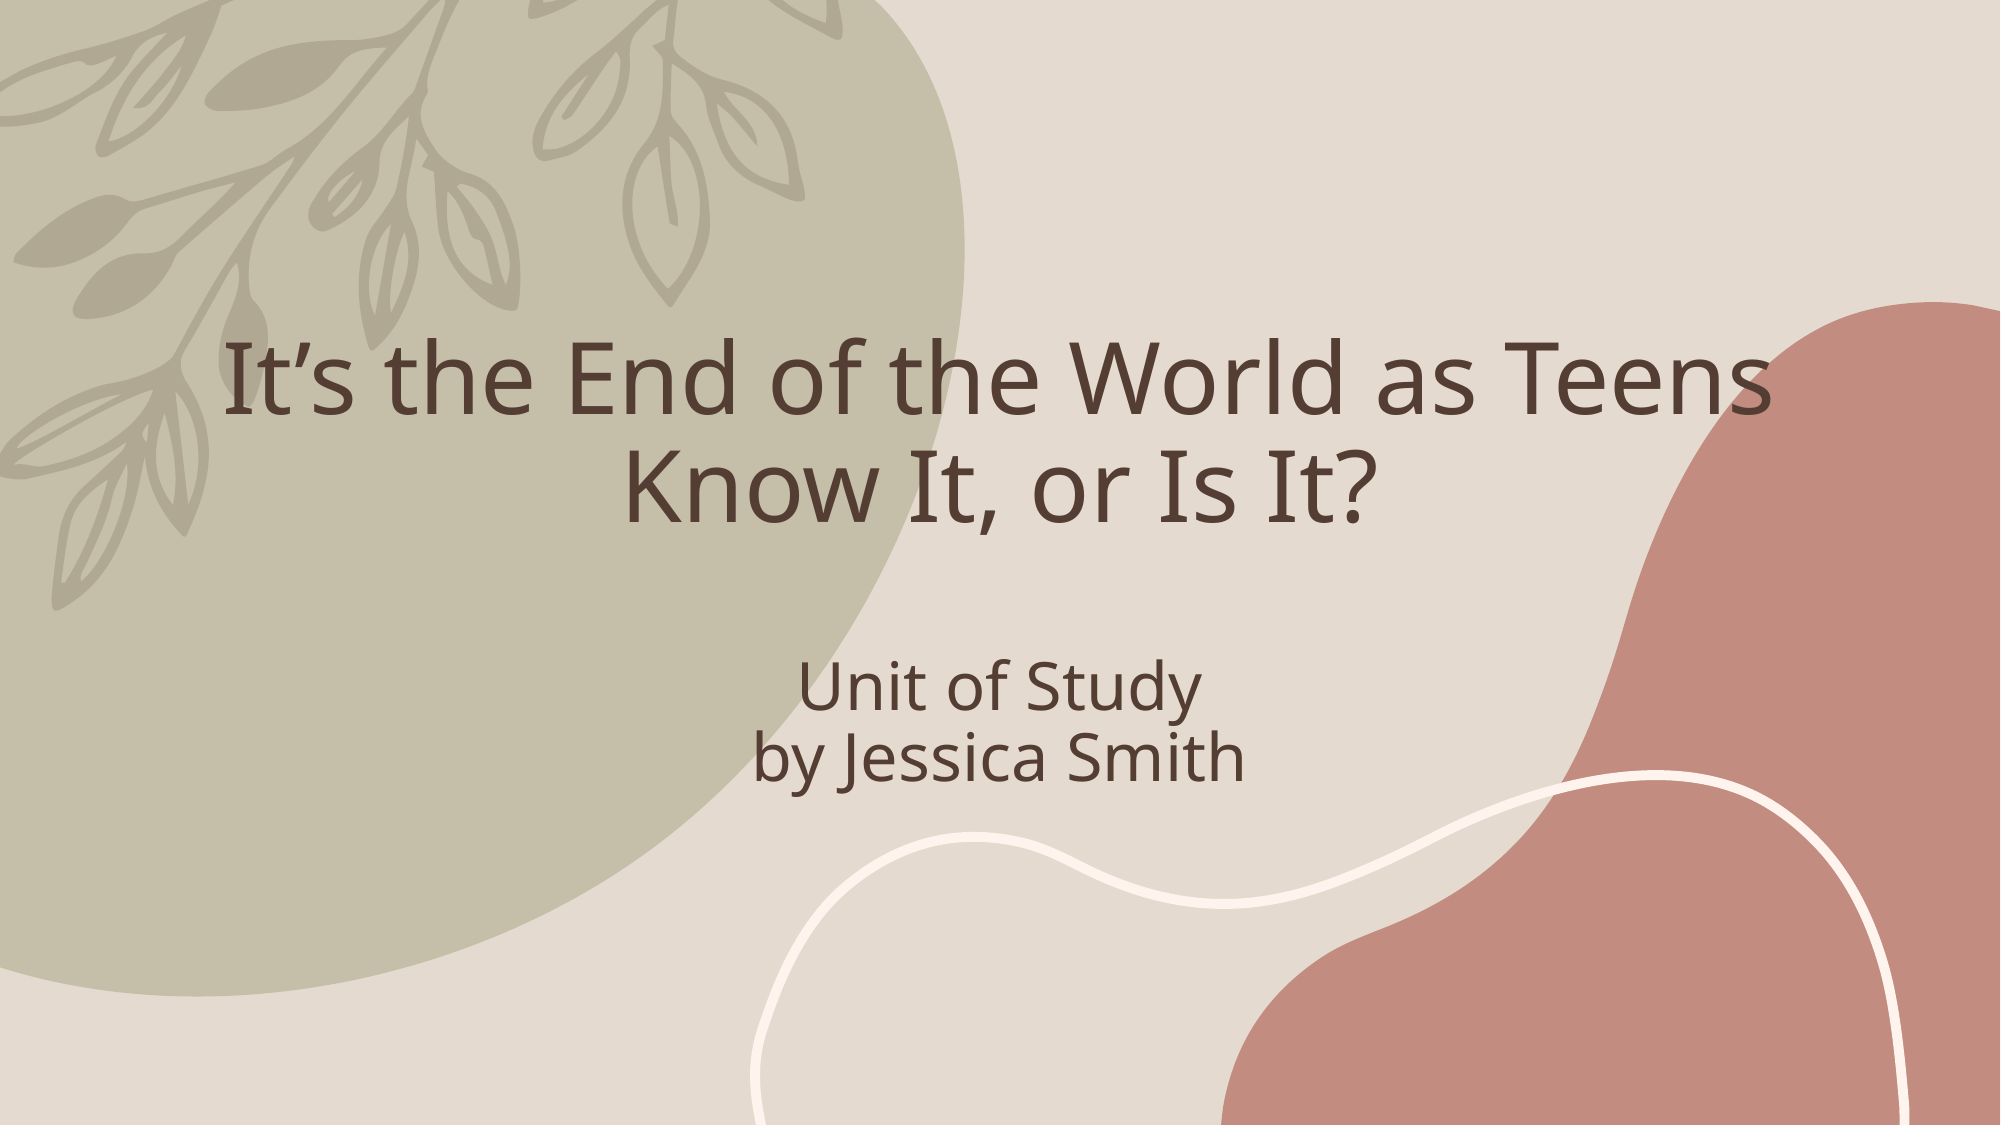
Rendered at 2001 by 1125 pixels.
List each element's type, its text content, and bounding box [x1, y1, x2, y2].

title It’s the End of the World as Teens Know It, or Is It? Unit of Study by Jessica Smith [150, 149, 1850, 975]
